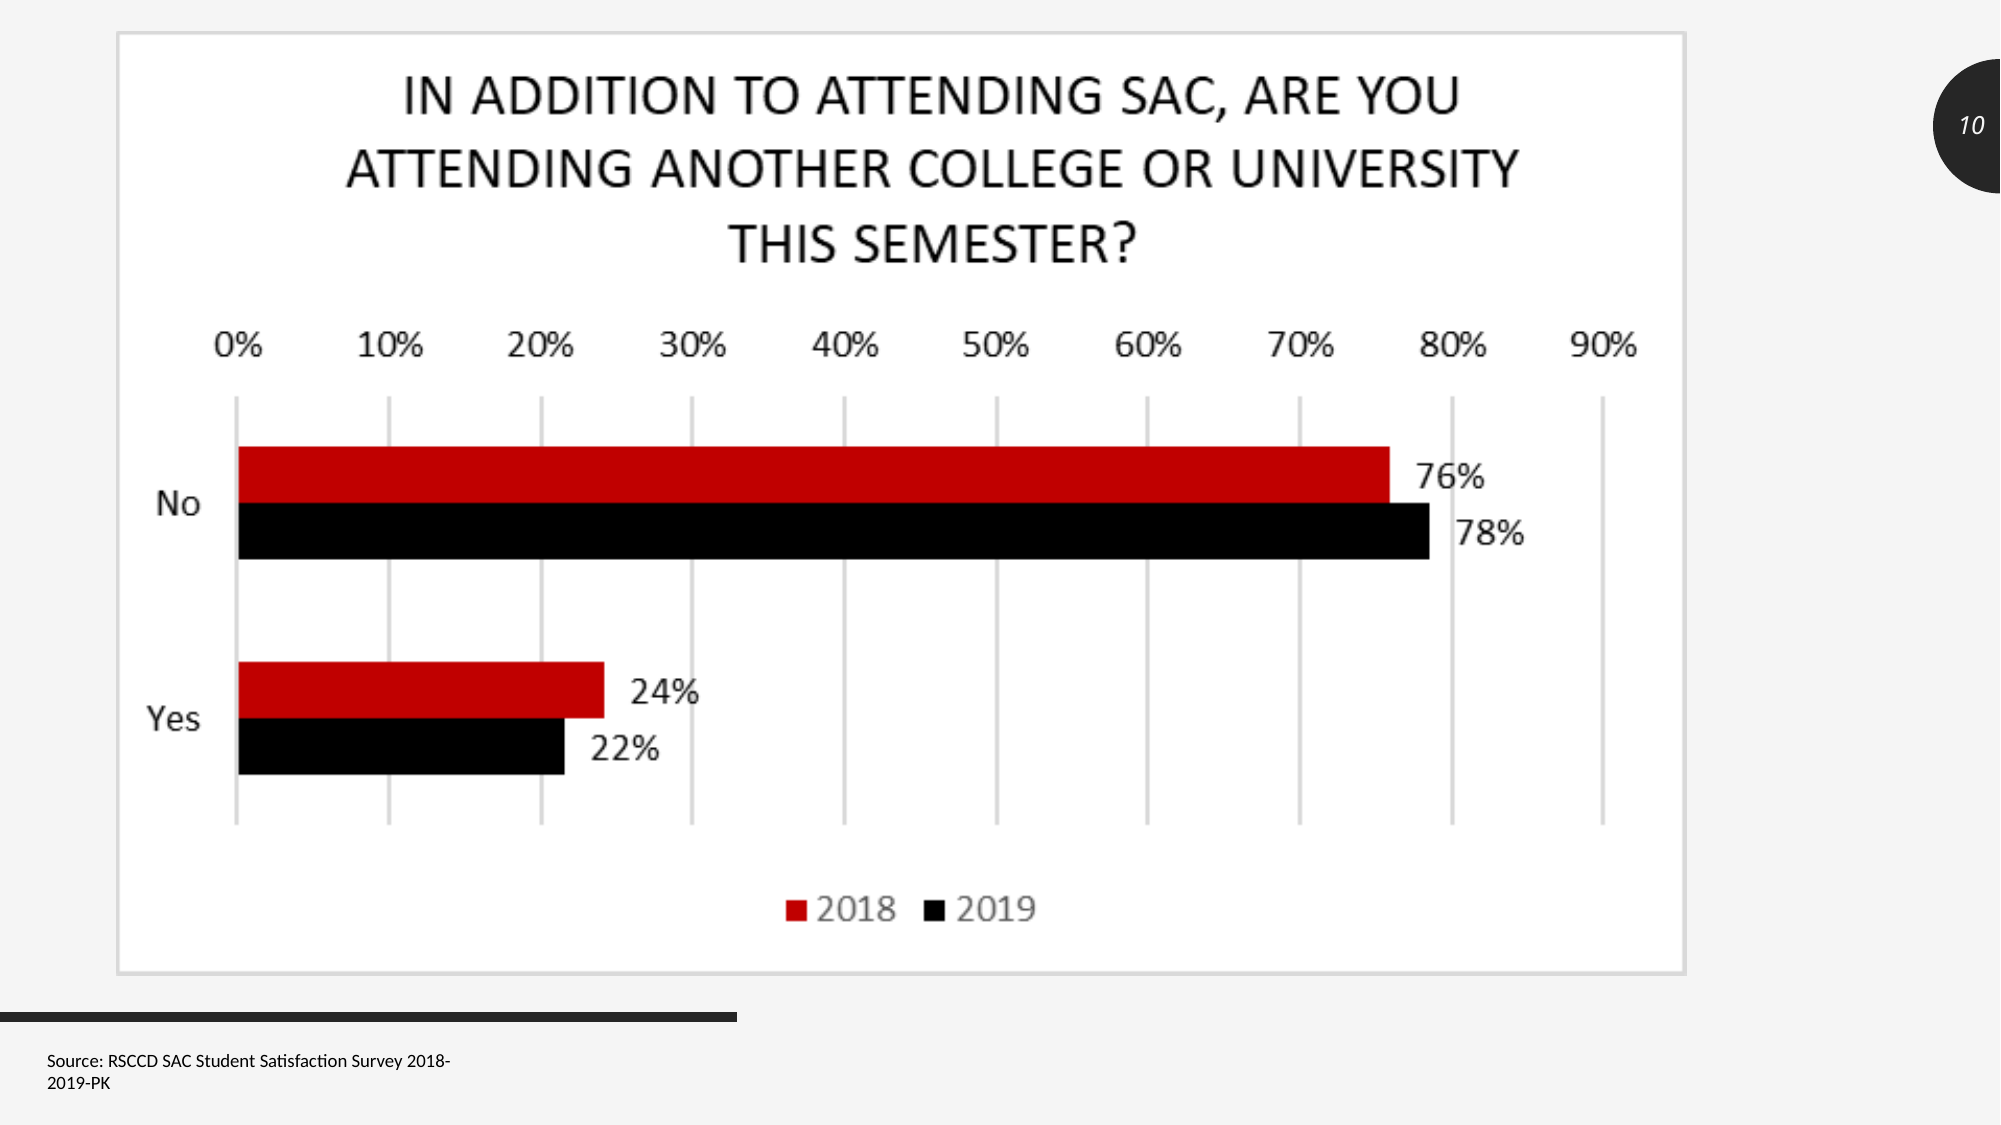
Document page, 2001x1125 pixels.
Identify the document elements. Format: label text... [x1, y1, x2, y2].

slide_number 10 [1933, 96, 2000, 157]
picture [116, 31, 1687, 976]
text_box Source: RSCCD SAC Student Satisfaction Survey 2018-2019-PK [32, 1040, 466, 1101]
